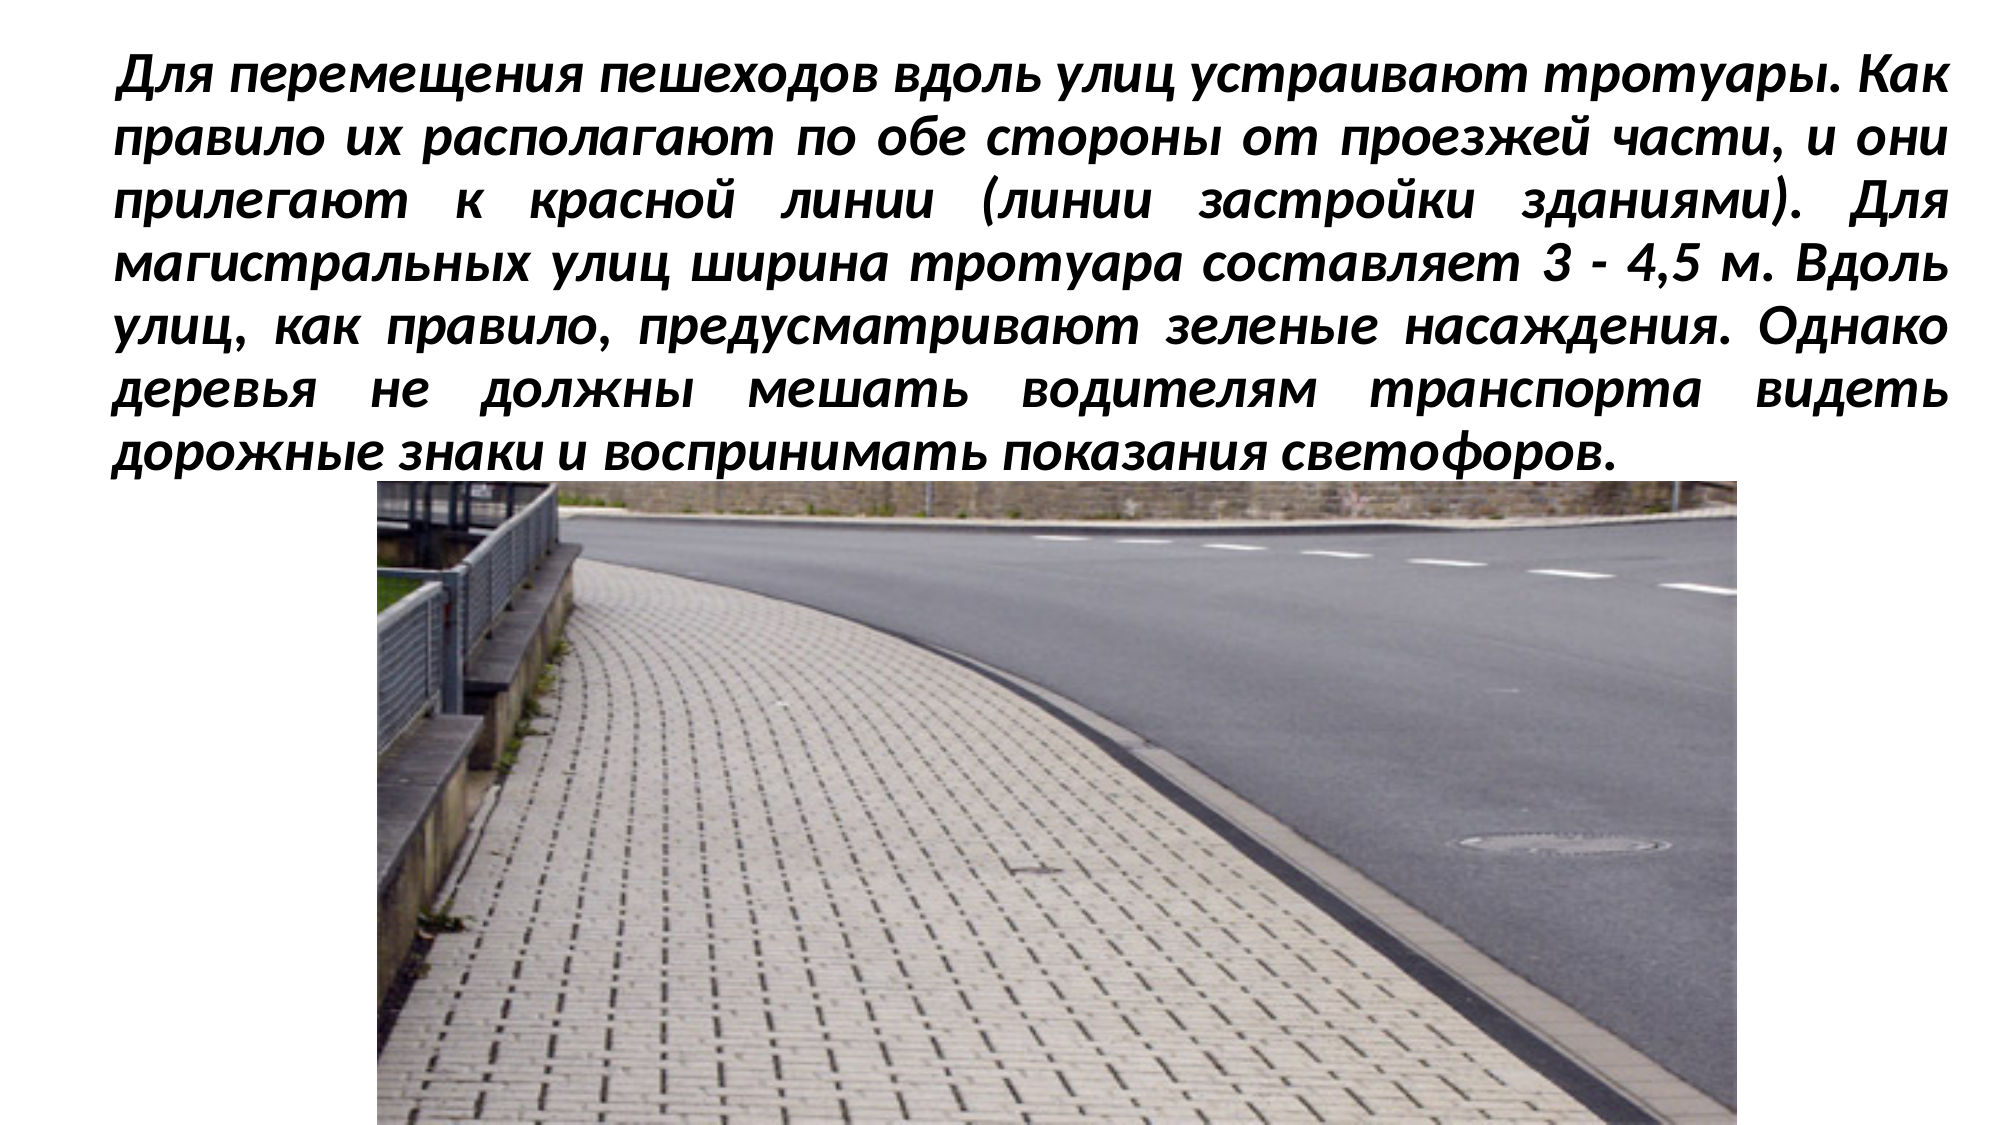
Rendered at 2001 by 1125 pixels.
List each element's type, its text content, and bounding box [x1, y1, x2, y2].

list Для перемещения пешеходов вдоль улиц устраивают тротуары. Как правило их располагают по обе стороны от проезжей части, и они прилегают к красной линии (линии застройки зданиями). Для магистральных улиц ширина тротуара составляет 3 - 4,5 м. Вдоль улиц, как правило, предусматривают зеленые насаждения. Однако деревья не должны мешать водителям транспорта видеть дорожные знаки и воспринимать показания светофоров. [60, 35, 1966, 1014]
picture [376, 481, 1737, 1125]
